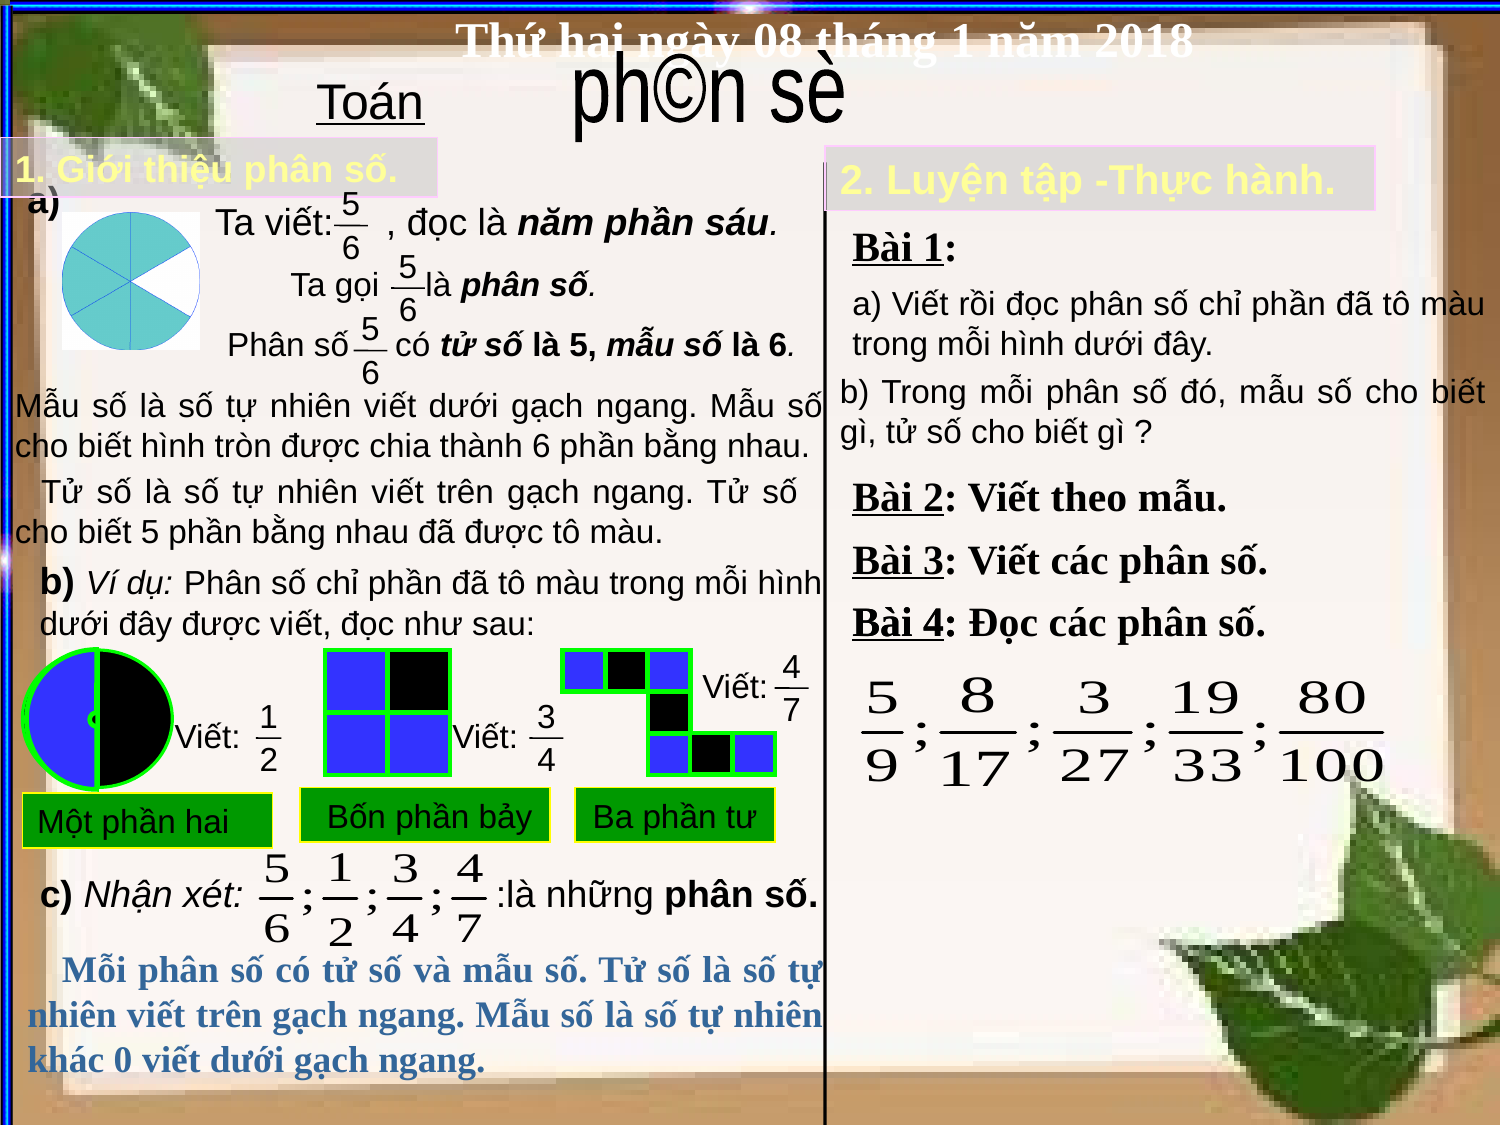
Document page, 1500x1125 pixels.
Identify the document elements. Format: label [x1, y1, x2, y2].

text_box [849, 662, 1401, 798]
text_box [24, 837, 876, 957]
text_box [562, 649, 776, 776]
text_box [159, 687, 301, 787]
text_box [324, 649, 451, 776]
text_box [437, 687, 589, 787]
text_box [0, 0, 1500, 1125]
text_box [275, 237, 663, 298]
text_box [199, 174, 801, 275]
text_box [687, 637, 834, 737]
picture [62, 212, 201, 351]
text_box [22, 649, 173, 788]
text_box [212, 299, 897, 400]
